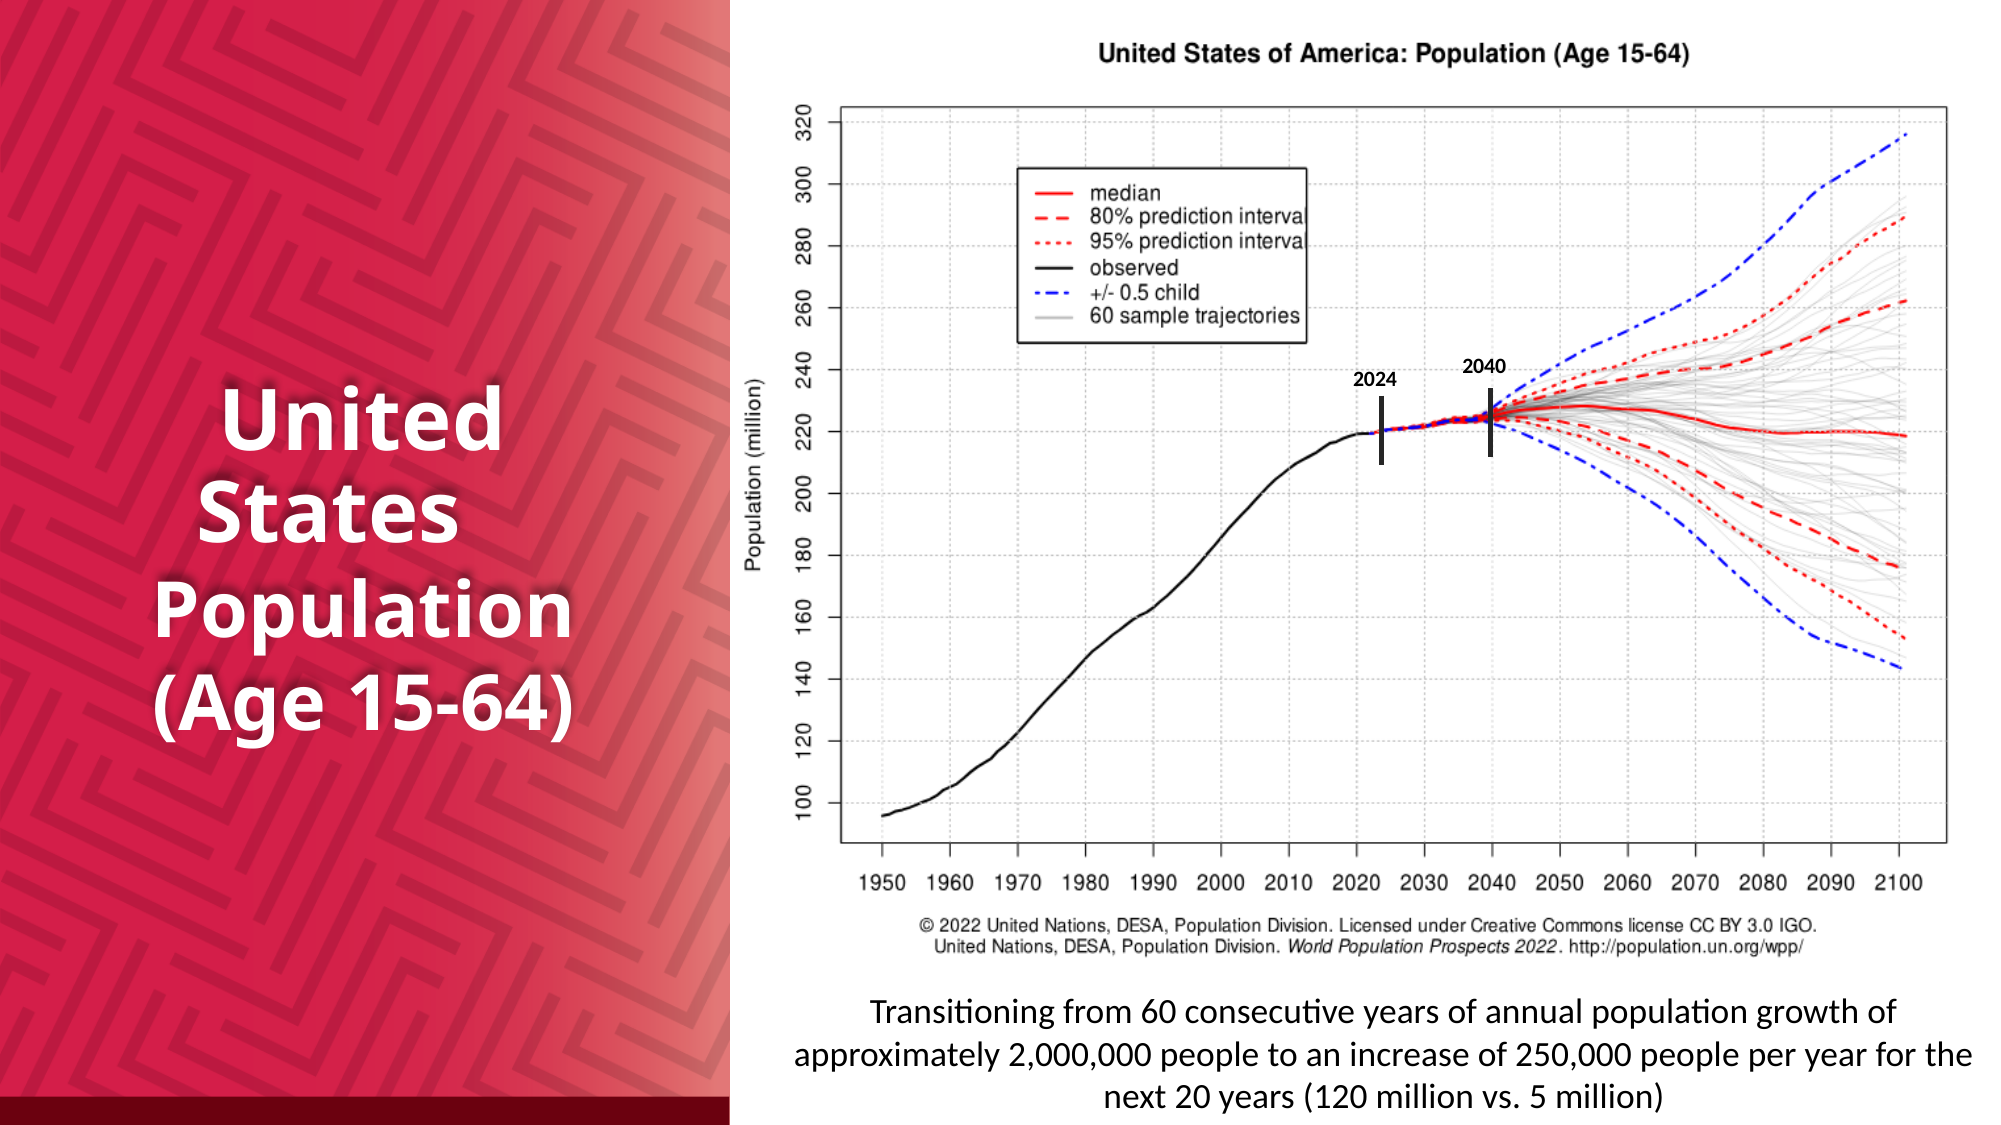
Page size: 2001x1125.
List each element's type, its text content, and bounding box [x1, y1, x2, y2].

text_box Transitioning from 60 consecutive years of annual population growth of approximately 2,000,000 people to an increase of 250,000 people per year for the next 20 years (120 million vs. 5 million) [768, 991, 2000, 1124]
picture [0, 0, 730, 1096]
text_box United States Population (Age 15-64) [35, 369, 622, 756]
picture [738, 0, 2000, 991]
